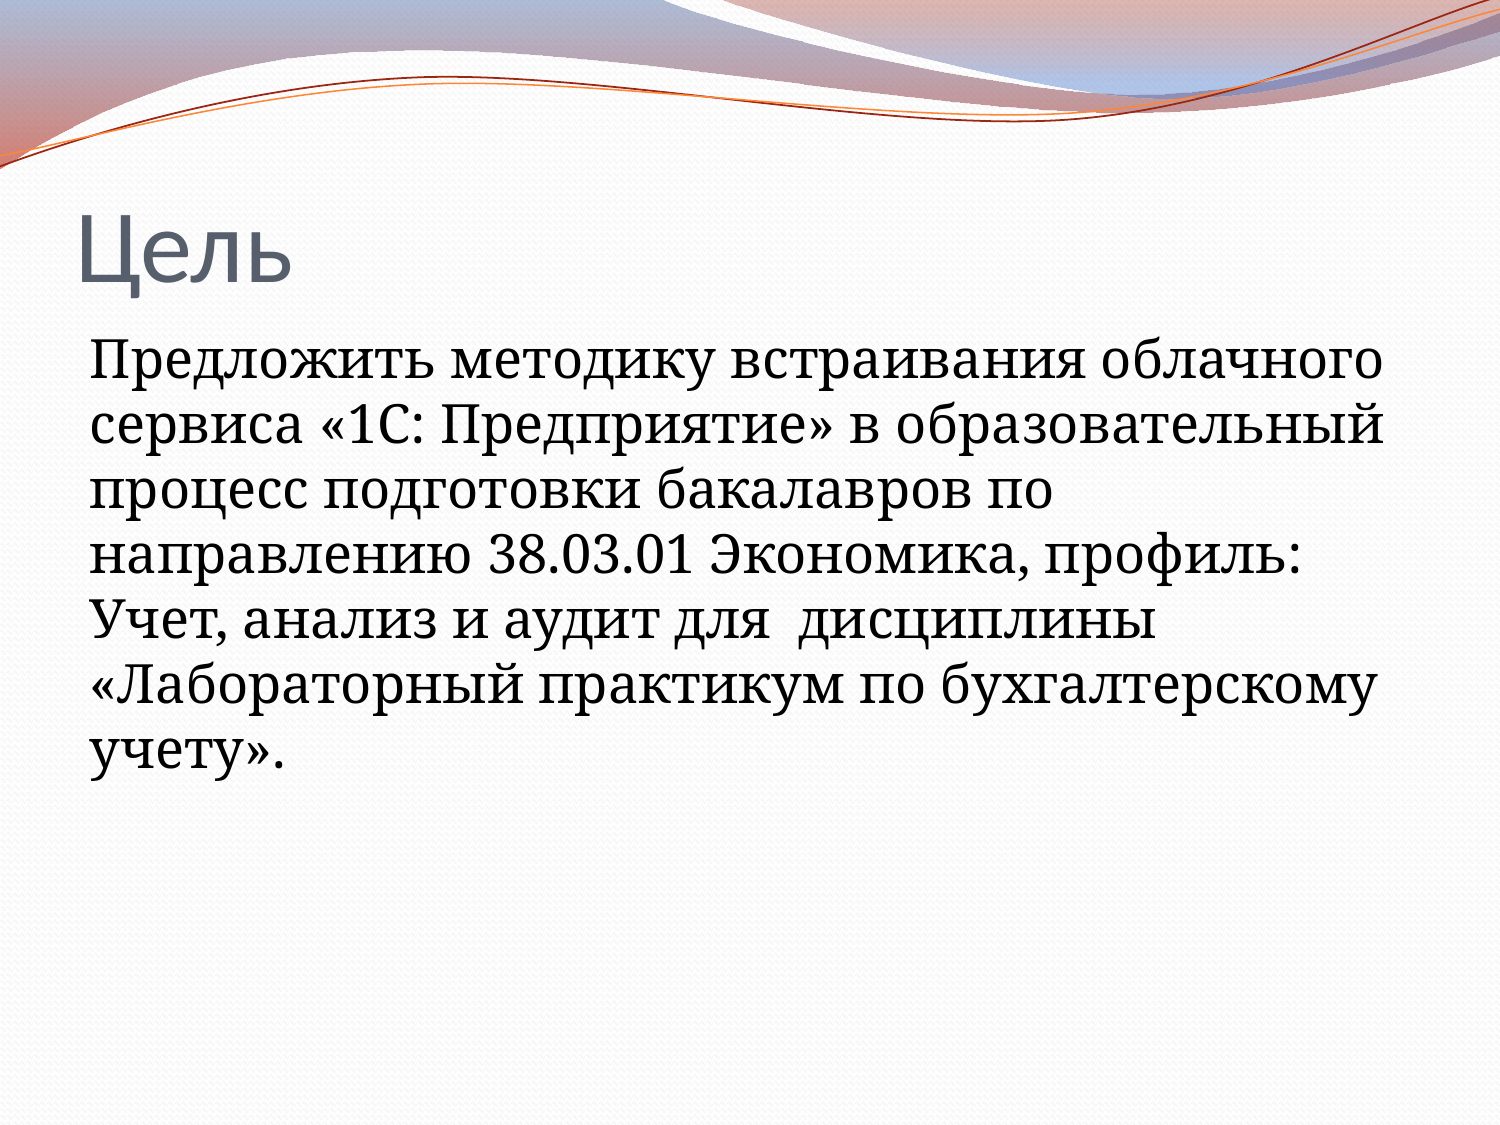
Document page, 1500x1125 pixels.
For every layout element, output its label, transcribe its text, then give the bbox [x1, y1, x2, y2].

title Цель [75, 115, 1425, 303]
list Предложить методику встраивания облачного сервиса «1С: Предприятие» в образовательный процесс подготовки бакалавров по направлению 38.03.01 Экономика, профиль: Учет, анализ и аудит для дисциплины «Лабораторный практикум по бухгалтерскому учету». [75, 317, 1425, 1038]
